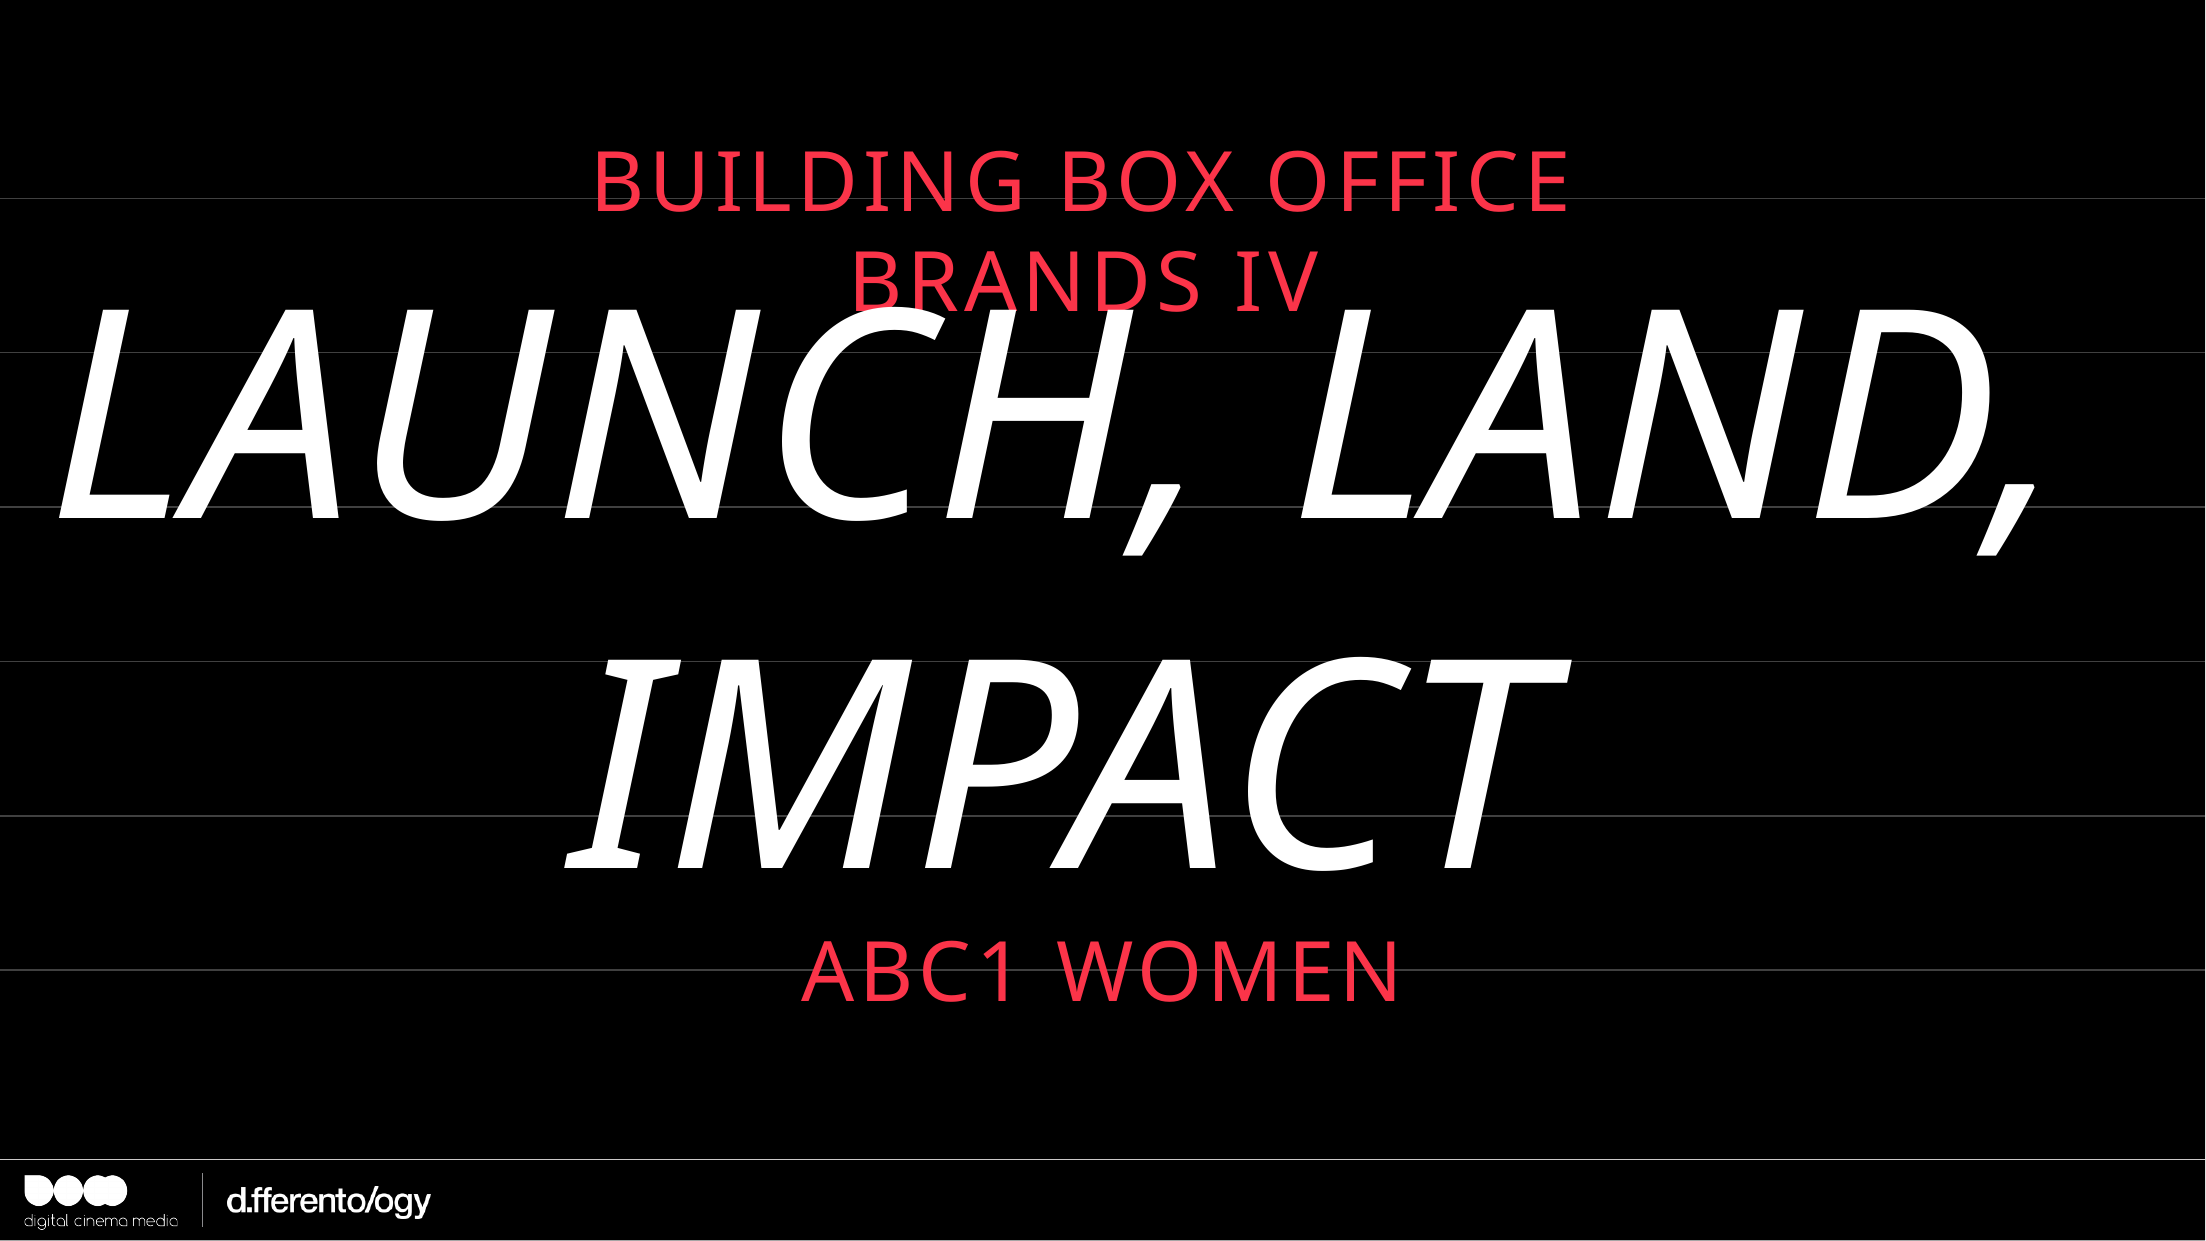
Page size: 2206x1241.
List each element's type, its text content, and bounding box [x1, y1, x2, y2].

text_box LAUNCH, LAND, IMPACT [23, 354, 2095, 506]
text_box BUILDING BOX OFFICE BRANDS IV [444, 199, 1723, 219]
text_box LAUNCH, LAND, IMPACT [23, 817, 2095, 910]
text_box LAUNCH, LAND, IMPACT [23, 508, 2095, 661]
text_box LAUNCH, LAND, IMPACT [23, 219, 2095, 352]
picture [227, 1186, 431, 1219]
text_box ABC1 WOMEN [0, 971, 2206, 1026]
text_box LAUNCH, LAND, IMPACT [23, 662, 2095, 815]
text_box ABC1 WOMEN [0, 910, 2206, 969]
text_box BUILDING BOX OFFICE BRANDS IV [444, 120, 1723, 198]
